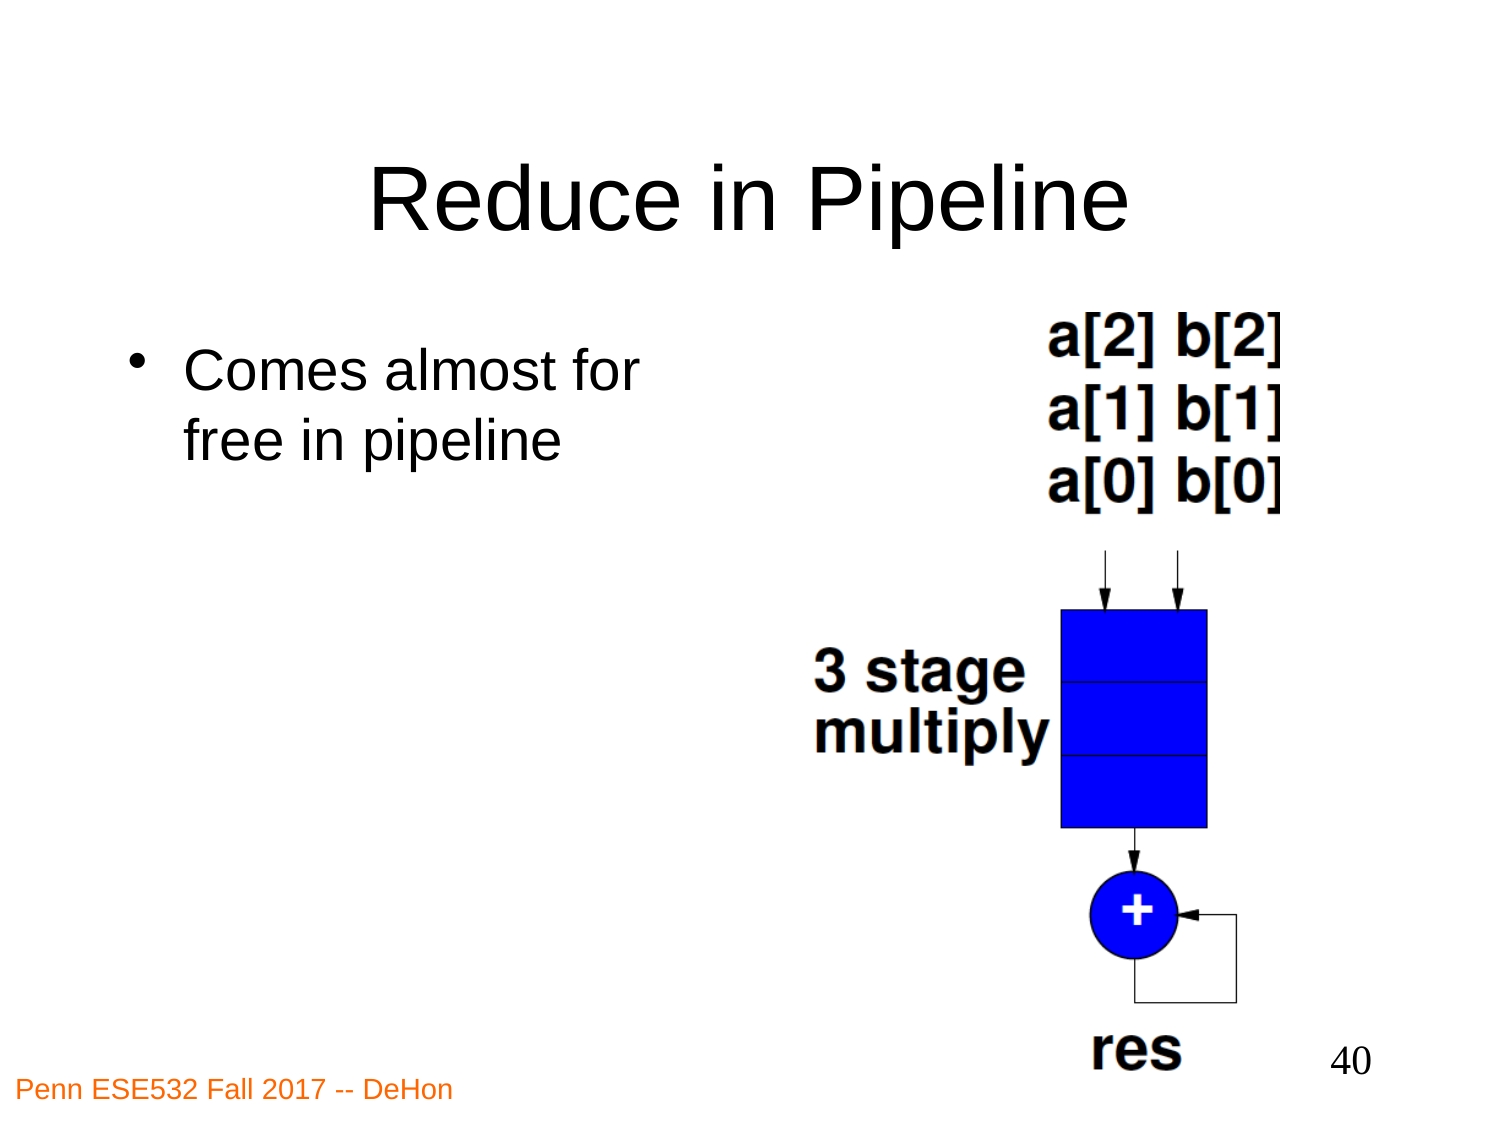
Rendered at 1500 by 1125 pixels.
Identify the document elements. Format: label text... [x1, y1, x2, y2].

picture [812, 312, 1280, 1094]
title Reduce in Pipeline [112, 99, 1388, 288]
list Comes almost for free in pipeline [112, 324, 738, 1001]
slide_number 40 [1279, 1024, 1388, 1101]
slide_number Penn ESE532 Fall 2017 -- DeHon [0, 1062, 688, 1125]
